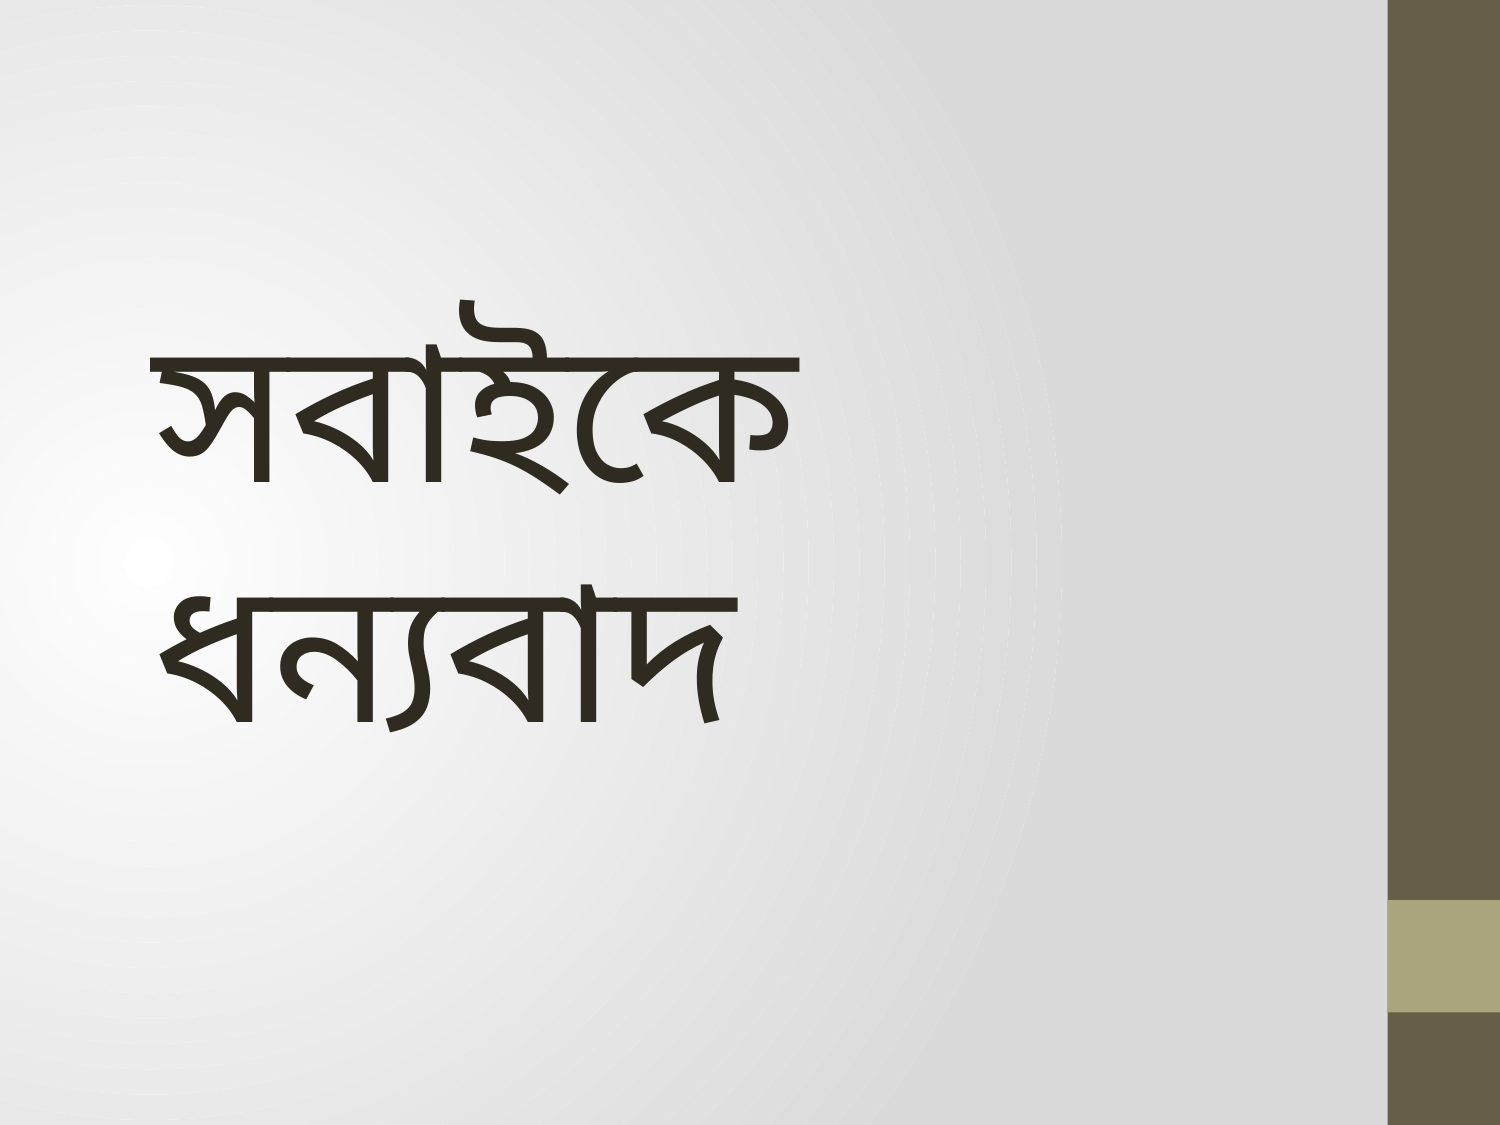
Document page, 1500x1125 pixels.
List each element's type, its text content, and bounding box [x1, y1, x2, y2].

text_box সবাইকে ধন্যবাদ [137, 274, 1288, 770]
